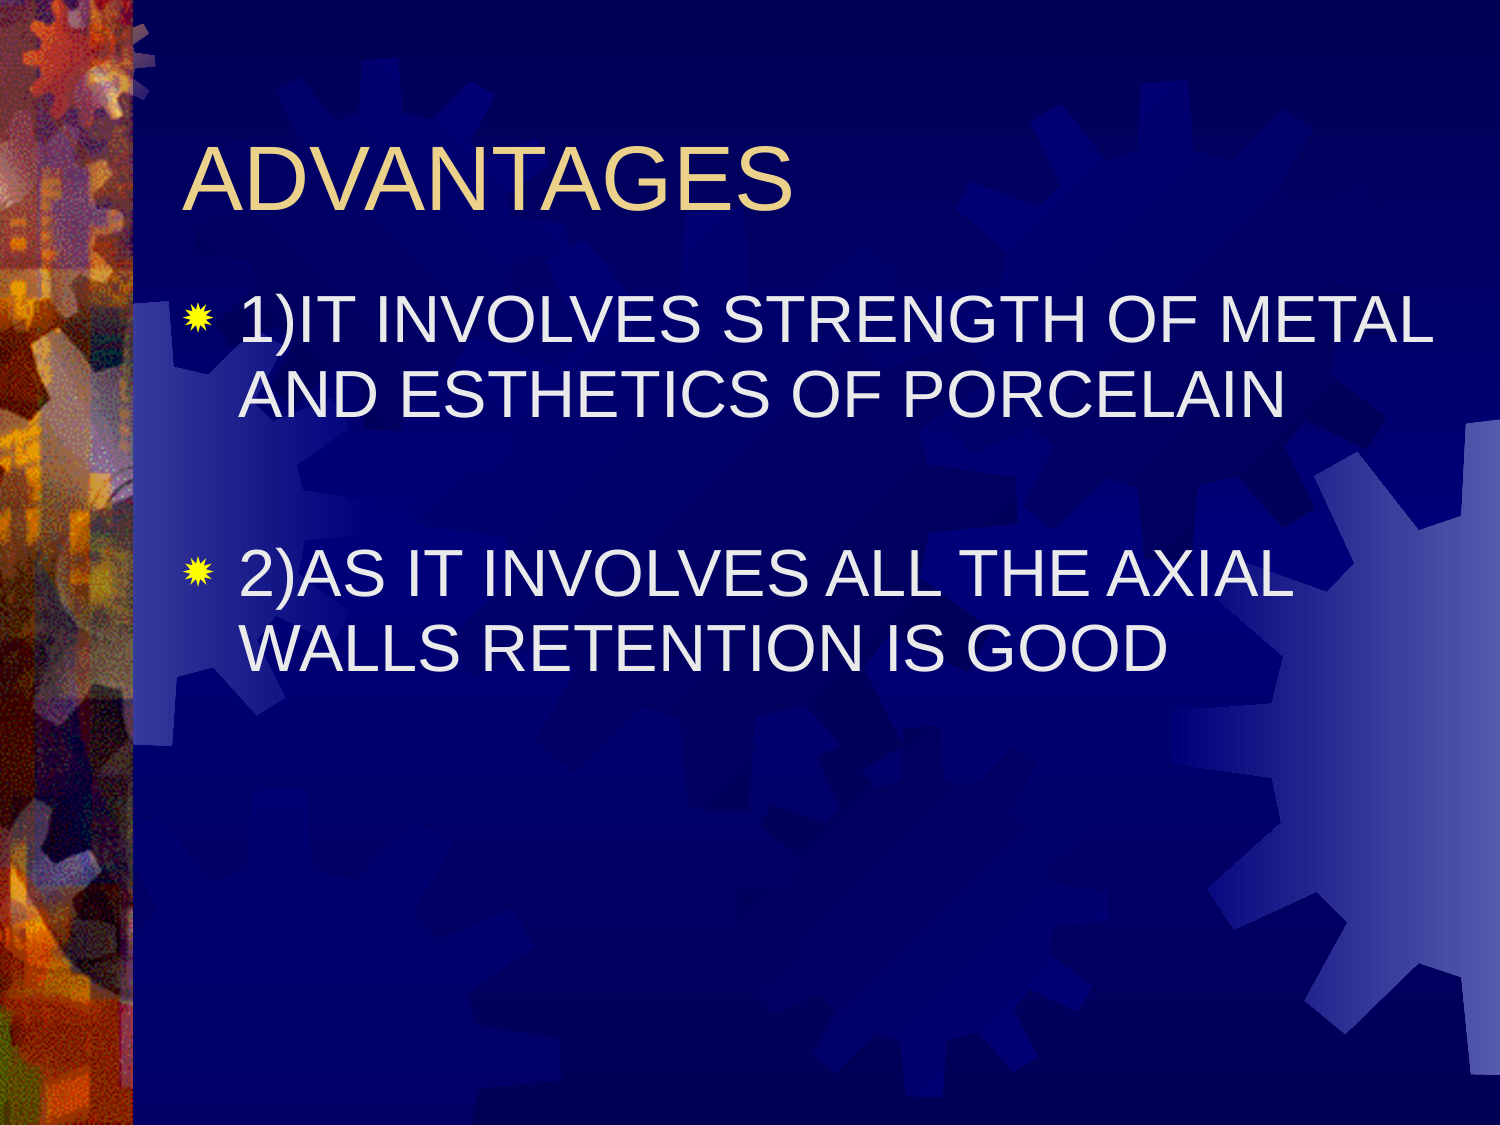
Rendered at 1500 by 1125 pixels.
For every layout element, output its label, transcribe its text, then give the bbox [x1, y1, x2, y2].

picture [0, 0, 133, 1125]
list 1)IT INVOLVES STRENGTH OF METAL AND ESTHETICS OF PORCELAIN 2)AS IT INVOLVES ALL THE AXIAL WALLS RETENTION IS GOOD [174, 274, 1451, 951]
title ADVANTAGES [174, 49, 1451, 238]
